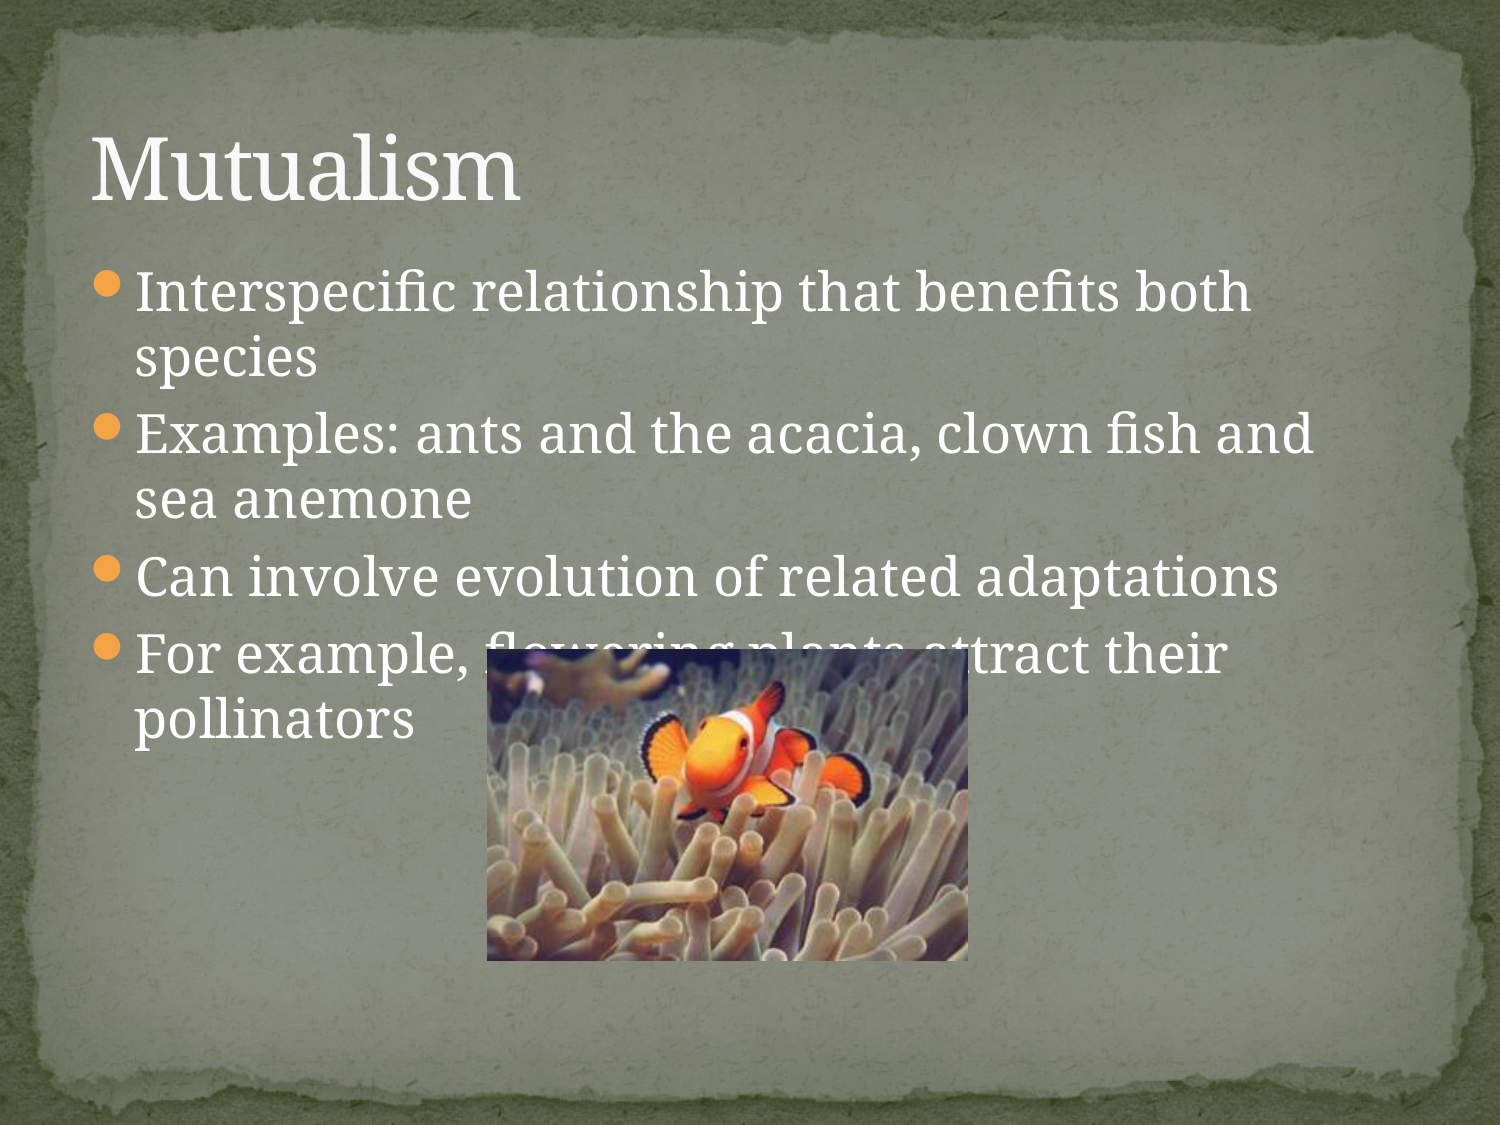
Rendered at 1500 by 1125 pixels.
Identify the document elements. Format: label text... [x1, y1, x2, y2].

list Interspecific relationship that benefits both species Examples: ants and the acacia, clown fish and sea anemone Can involve evolution of related adaptations For example, flowering plants attract their pollinators [75, 249, 1425, 1000]
title Mutualism [74, 24, 1425, 225]
picture [487, 649, 968, 961]
